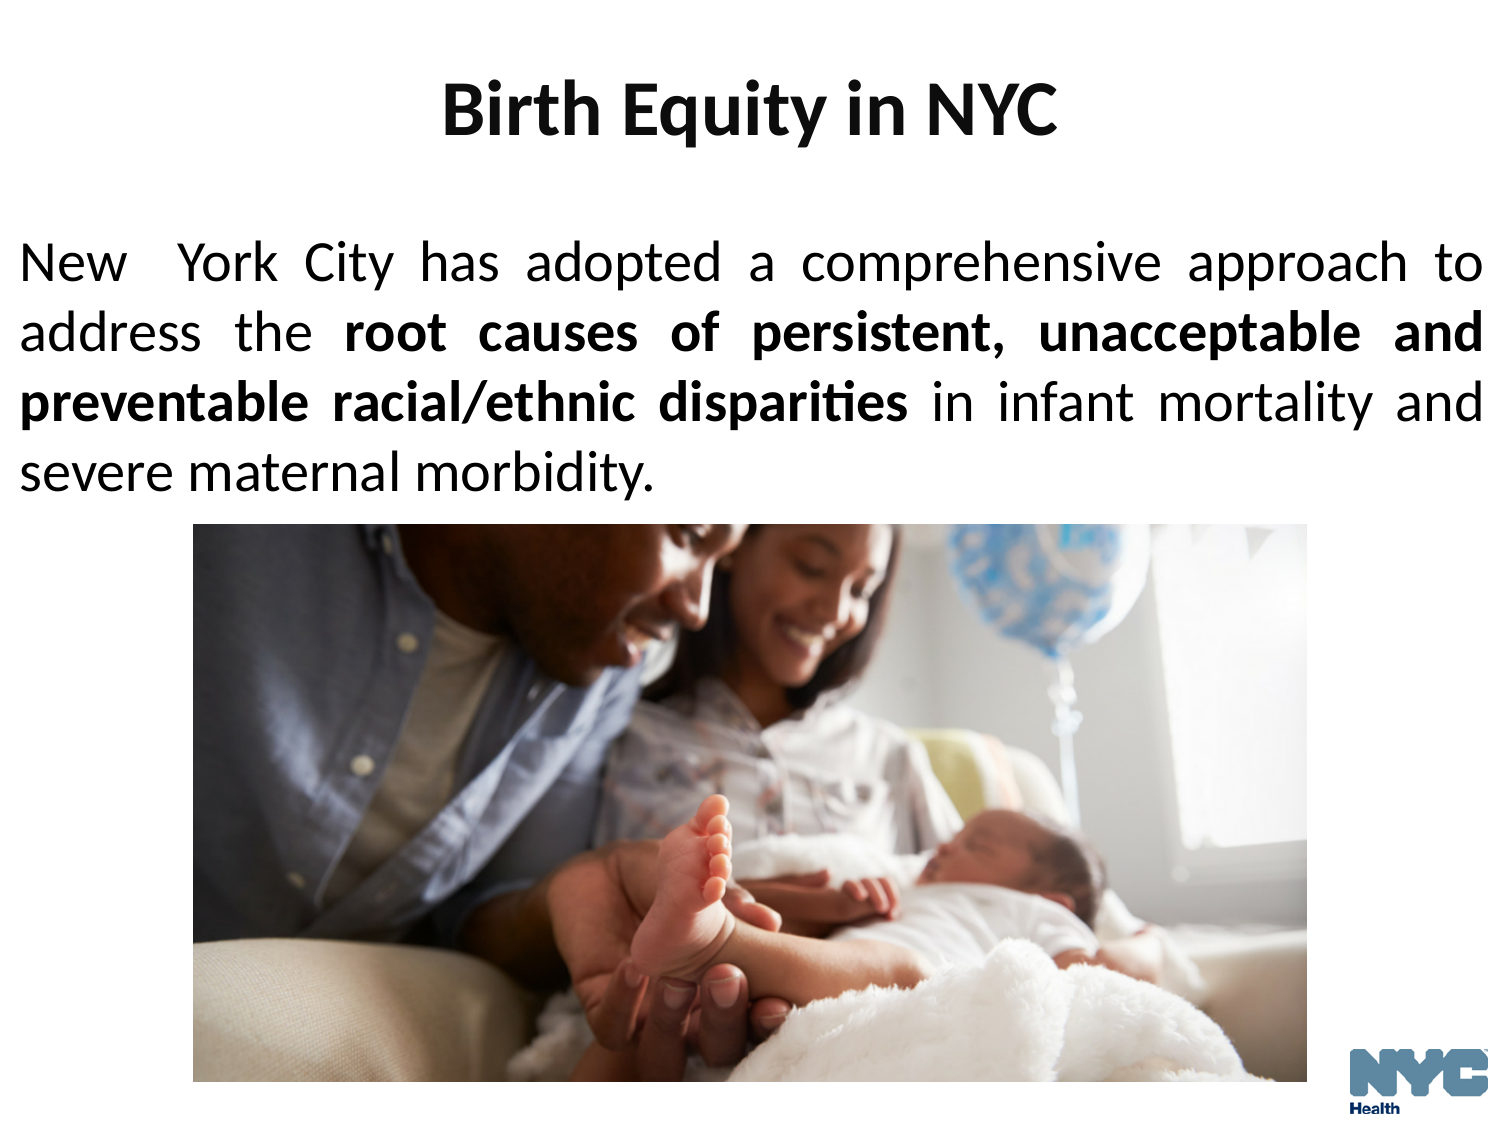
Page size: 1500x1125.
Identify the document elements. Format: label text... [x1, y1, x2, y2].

list New York City has adopted a comprehensive approach to address the root causes of persistent, unacceptable and preventable racial/ethnic disparities in infant mortality and severe maternal morbidity. [4, 179, 1500, 990]
picture [1350, 1049, 1488, 1114]
title Birth Equity in NYC [39, 20, 1461, 159]
picture [193, 524, 1307, 1082]
